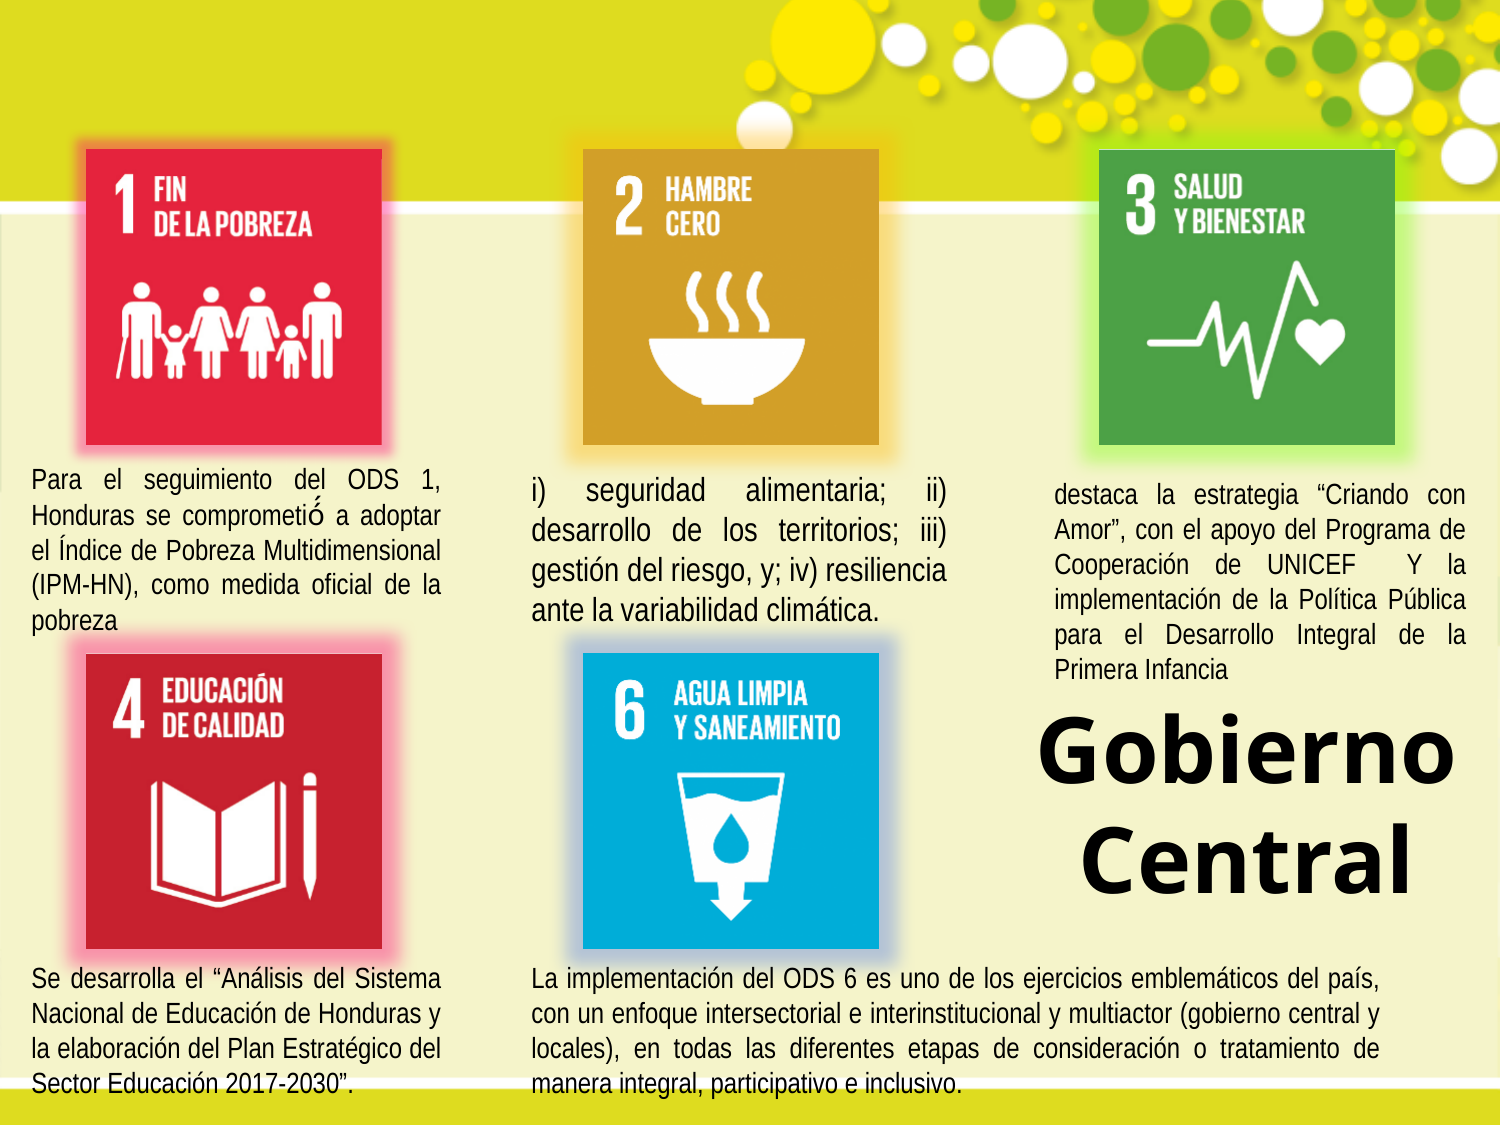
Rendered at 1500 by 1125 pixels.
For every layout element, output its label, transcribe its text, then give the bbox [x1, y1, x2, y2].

text_box i) seguridad alimentaria; ii) desarrollo de los territorios; iii) gestión del riesgo, y; iv) resiliencia ante la variabilidad climática. [516, 461, 963, 636]
text_box destaca la estrategia “Criando con Amor”, con el apoyo del Programa de Cooperación de UNICEF Y la implementación de la Política Pública para el Desarrollo Integral de la Primera Infancia [1039, 467, 1482, 728]
picture [0, 0, 1500, 1125]
text_box Para el seguimiento del ODS 1, Honduras se comprometió́ a adoptar el Índice de Pobreza Multidimensional (IPM-HN), como medida oficial de la pobreza [16, 453, 457, 644]
text_box Gobierno Central [1020, 684, 1474, 920]
text_box Se desarrolla el “Análisis del Sistema Nacional de Educación de Honduras y la elaboración del Plan Estratégico del Sector Educación 2017-2030”. [16, 952, 457, 1107]
text_box La implementación del ODS 6 es uno de los ejercicios emblemáticos del país, con un enfoque intersectorial e interinstitucional y multiactor (gobierno central y locales), en todas las diferentes etapas de consideración o tratamiento de manera integral, participativo e inclusivo. [516, 952, 1396, 1107]
